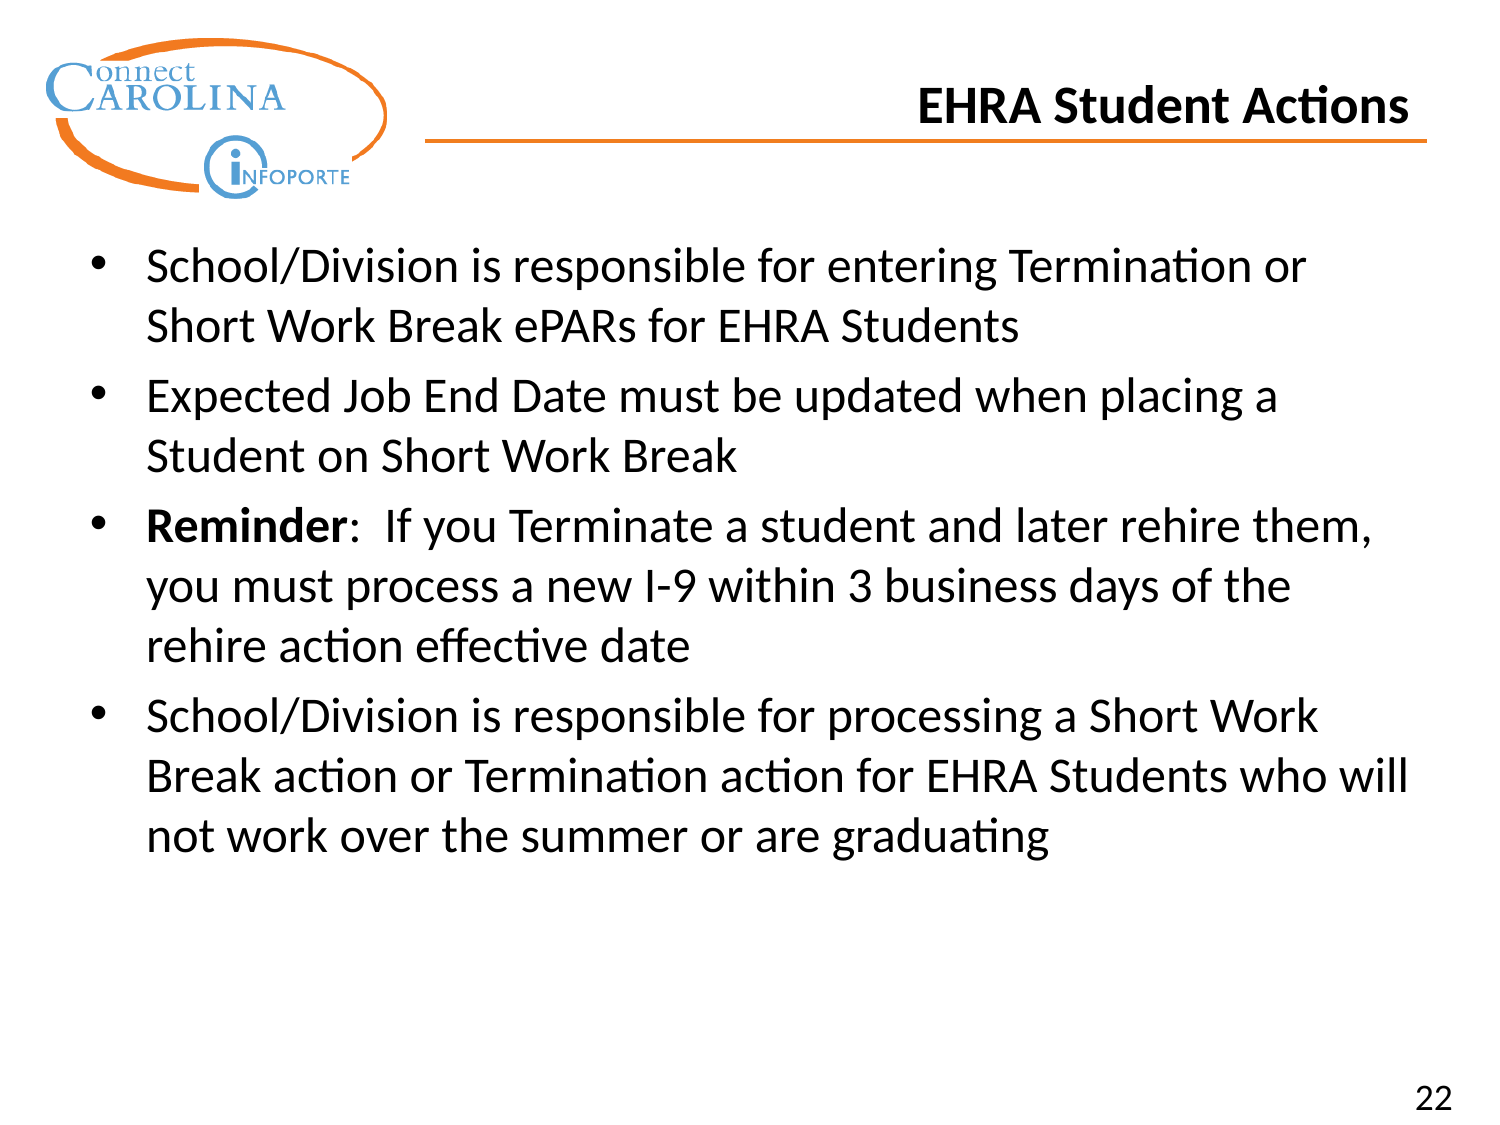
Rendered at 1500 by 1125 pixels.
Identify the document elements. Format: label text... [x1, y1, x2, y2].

picture [46, 38, 387, 199]
list EHRA Student Actions [612, 62, 1425, 150]
list School/Division is responsible for entering Termination or Short Work Break ePARs for EHRA Students Expected Job End Date must be updated when placing a Student on Short Work Break Reminder: If you Terminate a student and later rehire them, you must process a new I-9 within 3 business days of the rehire action effective date School/Division is responsible for processing a Short Work Break action or Termination action for EHRA Students who will not work over the summer or are graduating [75, 224, 1425, 988]
